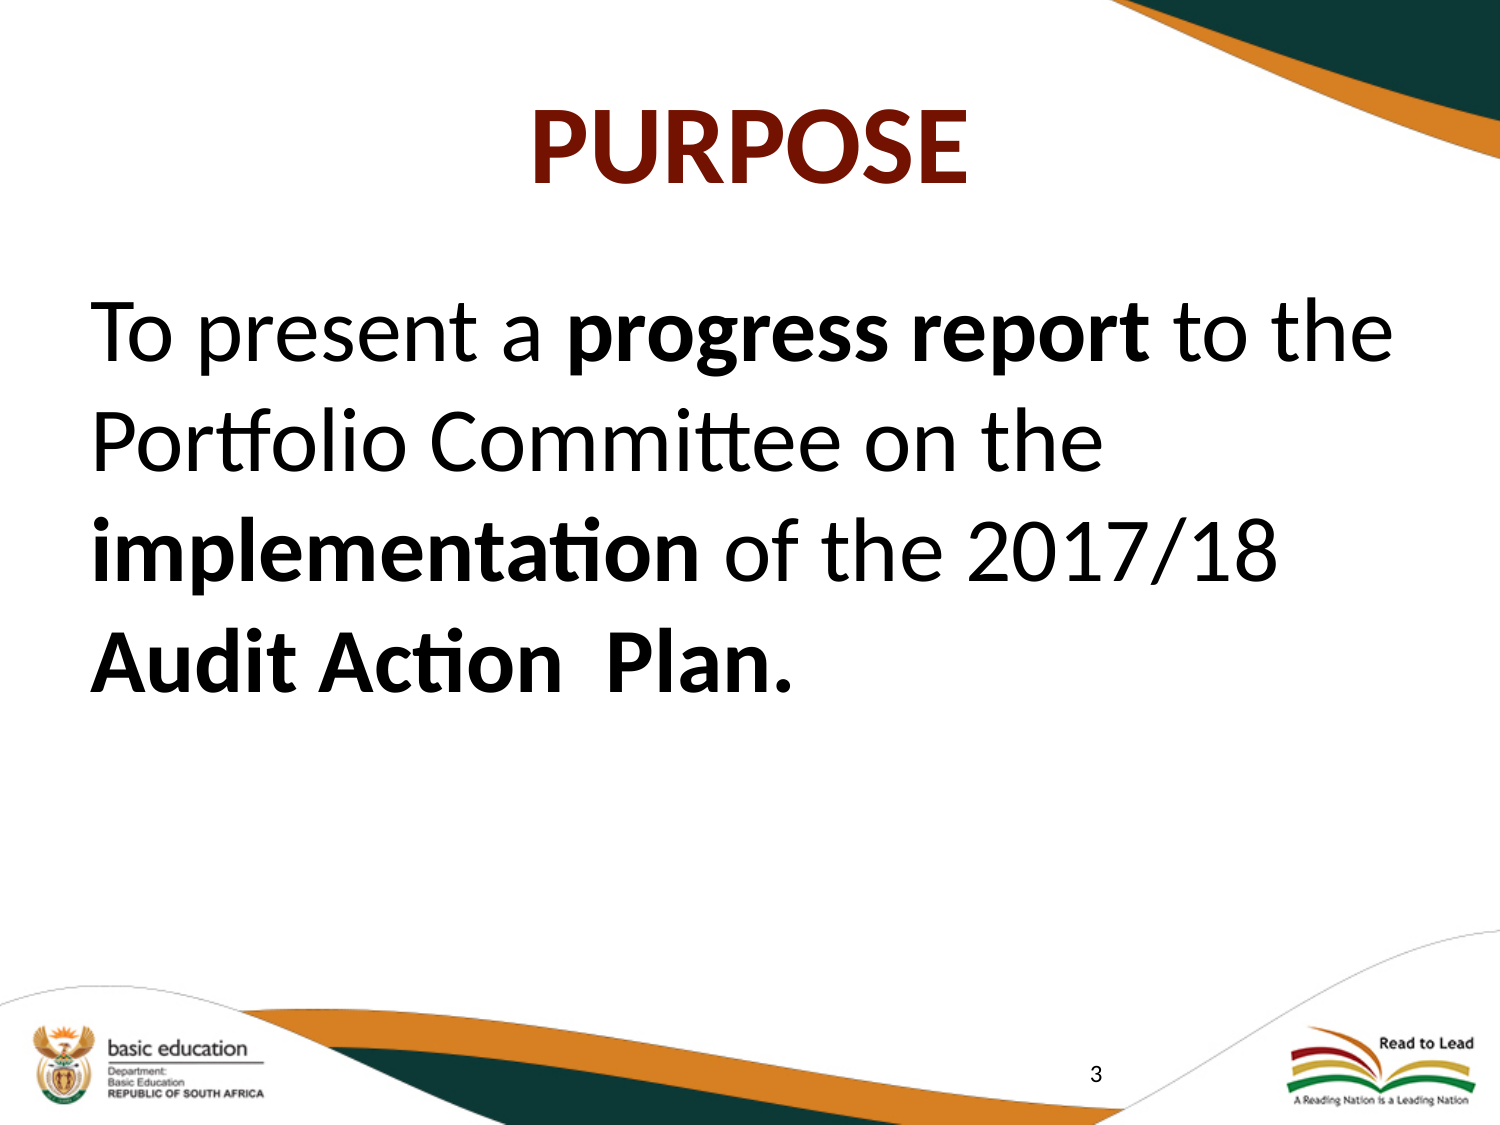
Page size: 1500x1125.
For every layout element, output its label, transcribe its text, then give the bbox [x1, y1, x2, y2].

slide_number 3 [1074, 1042, 1425, 1103]
picture [0, 0, 1500, 1125]
title PURPOSE [75, 45, 1425, 233]
list To present a progress report to the Portfolio Committee on the implementation of the 2017/18 Audit Action Plan. [75, 262, 1425, 1005]
